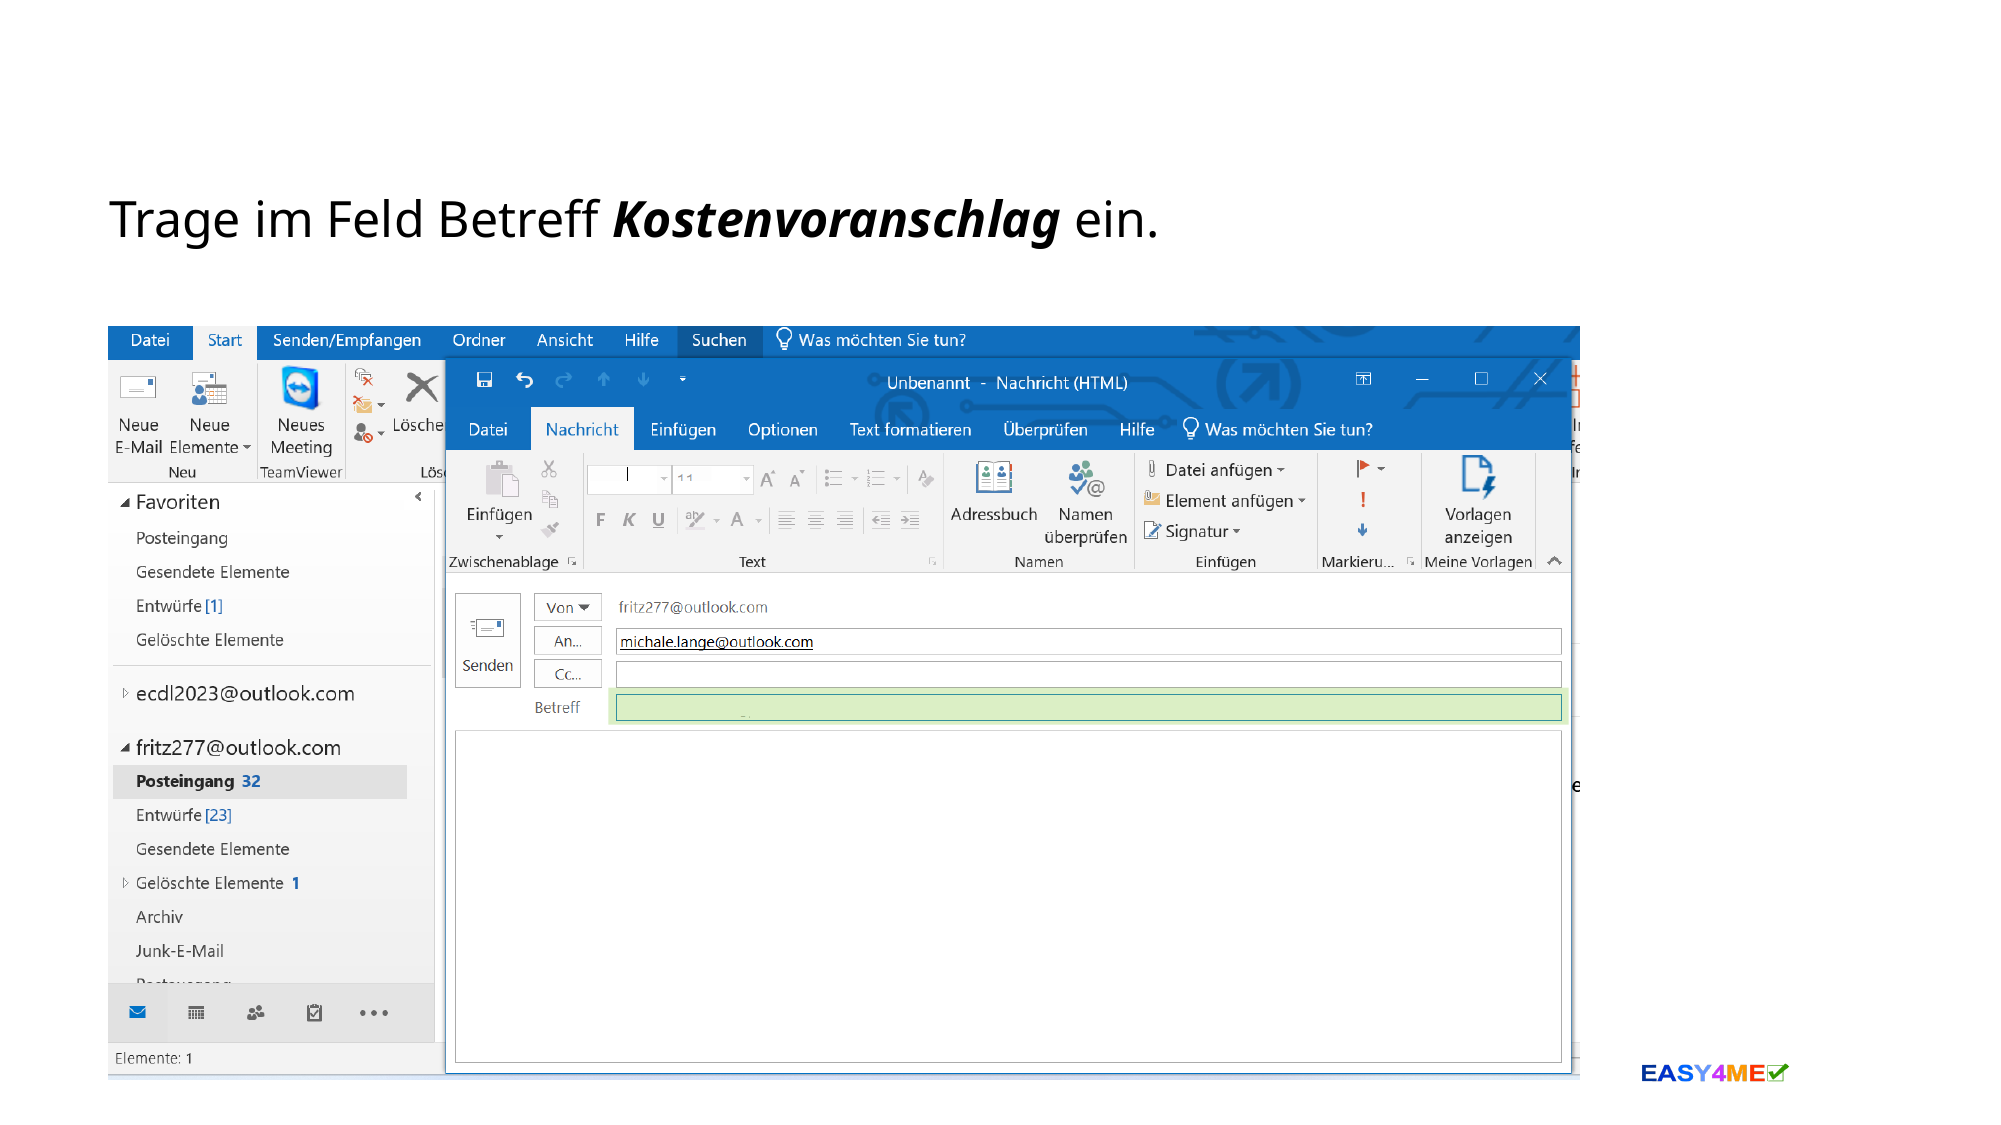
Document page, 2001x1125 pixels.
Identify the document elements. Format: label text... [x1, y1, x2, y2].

text_box Trage im Feld Betreff Kostenvoranschlag ein. [94, 112, 1820, 330]
picture [107, 326, 1580, 1080]
picture [1637, 1060, 1795, 1085]
